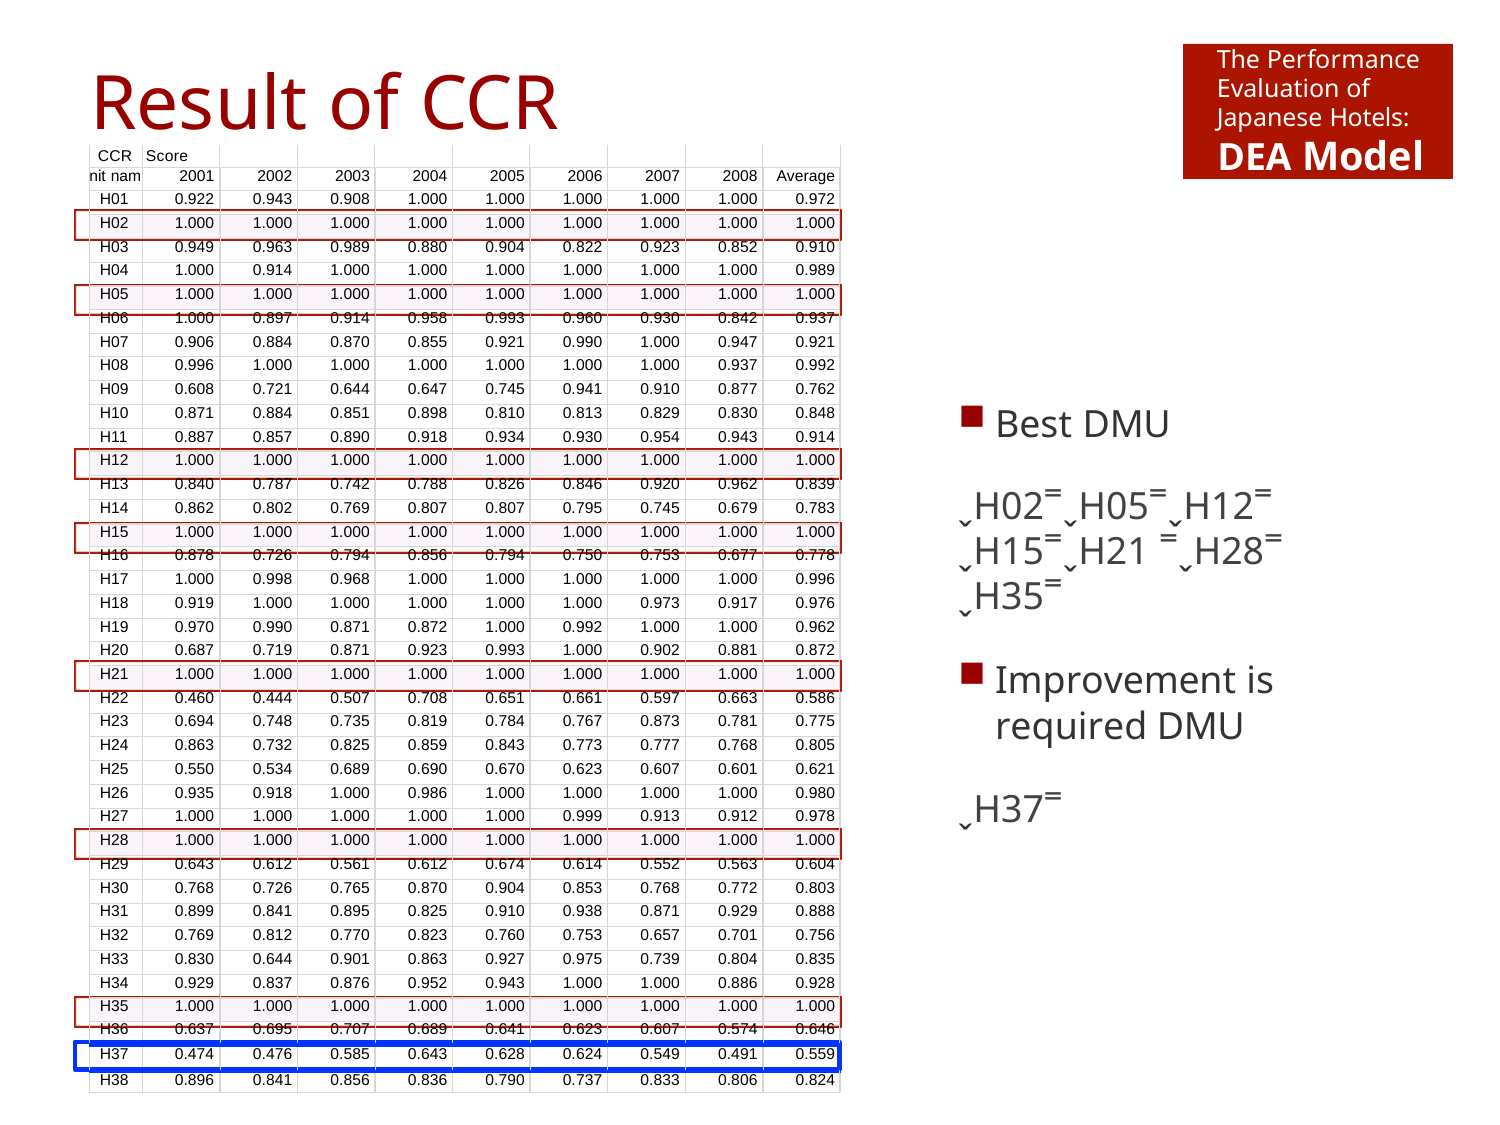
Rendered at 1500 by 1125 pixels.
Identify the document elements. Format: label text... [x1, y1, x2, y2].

table_cell 1.000 [686, 215, 763, 238]
table_cell 0.806 [686, 1073, 763, 1092]
table_cell 0.952 [376, 975, 452, 997]
table_cell 0.923 [608, 239, 685, 262]
table_cell H30 [90, 880, 159, 903]
table_cell 1.000 [376, 452, 452, 475]
table_cell 0.912 [686, 809, 763, 831]
table_cell 0.873 [608, 714, 685, 736]
table_cell 0.644 [298, 381, 375, 404]
table_cell H37 [90, 1047, 159, 1070]
table_cell 0.753 [608, 547, 685, 570]
table_cell H07 [90, 334, 159, 356]
table_cell 0.621 [764, 761, 839, 784]
table_cell 0.783 [764, 500, 839, 523]
table_cell 1.000 [531, 571, 607, 594]
table_cell 1.000 [453, 263, 530, 285]
table_header 2004 [376, 168, 452, 190]
table_cell 0.628 [453, 1047, 530, 1070]
table_header 2007 [608, 168, 685, 190]
table_cell 1.000 [159, 310, 220, 333]
table_cell 0.848 [764, 405, 839, 428]
table_cell 0.781 [686, 714, 763, 736]
table_cell 1.000 [221, 286, 297, 309]
table_cell H02 [90, 215, 159, 238]
table_cell 1.000 [159, 809, 220, 831]
table_cell 0.871 [608, 904, 685, 926]
table_cell 1.000 [608, 785, 685, 808]
table_cell 1.000 [686, 524, 763, 546]
table_cell 0.877 [686, 381, 763, 404]
table_cell 0.872 [376, 619, 452, 641]
text_box Best DMU ˬH02˭ˬH05˭ˬH12˭ ˬH15˭ˬH21 ˭ˬH28˭ ˬH35˭ Improvement is required DMU ˬH37˭ [955, 399, 1438, 830]
table_cell H21 [90, 666, 159, 689]
table_cell 0.910 [764, 239, 839, 262]
table_cell 0.855 [376, 334, 452, 356]
table_cell 1.000 [376, 286, 452, 309]
table_cell 0.914 [298, 310, 375, 333]
table_cell 1.000 [376, 595, 452, 618]
table_cell 1.000 [531, 452, 607, 475]
table_cell 1.000 [531, 642, 607, 665]
table_cell 1.000 [608, 215, 685, 238]
table_cell H23 [90, 714, 159, 736]
table_cell 1.000 [221, 357, 297, 380]
table_cell 0.921 [453, 334, 530, 356]
table_cell 1.000 [159, 524, 220, 546]
table_cell 0.534 [221, 761, 297, 784]
table_cell 1.000 [376, 215, 452, 238]
table_cell 0.846 [531, 476, 607, 499]
table_cell 0.954 [608, 429, 685, 451]
table_cell 1.000 [608, 263, 685, 285]
table_cell 0.753 [531, 927, 607, 950]
table_cell 1.000 [764, 832, 839, 855]
table_cell 1.000 [531, 524, 607, 546]
table_cell 0.901 [298, 951, 375, 974]
table_header nit nam [90, 168, 159, 190]
table_cell 1.000 [159, 998, 220, 1021]
table_cell 1.000 [608, 524, 685, 546]
table_cell 0.898 [376, 405, 452, 428]
table_cell 0.777 [608, 737, 685, 760]
table_cell 0.856 [298, 1073, 375, 1092]
table_cell 1.000 [453, 286, 530, 309]
table_cell 1.000 [531, 263, 607, 285]
table_cell H09 [90, 381, 159, 404]
table_cell H29 [90, 856, 159, 879]
table_cell 0.888 [764, 904, 839, 926]
table_cell 0.895 [298, 904, 375, 926]
table_cell 0.770 [298, 927, 375, 950]
table_cell 0.904 [453, 880, 530, 903]
table_cell 0.608 [159, 381, 220, 404]
table_cell 1.000 [531, 785, 607, 808]
table_cell H06 [90, 310, 159, 333]
table_cell 1.000 [221, 832, 297, 855]
table_cell 1.000 [159, 215, 220, 238]
table_cell 0.823 [376, 927, 452, 950]
table_cell 0.826 [453, 476, 530, 499]
table_cell H36 [90, 1022, 159, 1043]
table_cell 0.897 [221, 310, 297, 333]
table_cell 1.000 [608, 998, 685, 1021]
table_cell 1.000 [221, 524, 297, 546]
table_cell 0.999 [531, 809, 607, 831]
table_cell H04 [90, 263, 159, 285]
table_cell 0.460 [159, 690, 220, 713]
table_cell 0.769 [298, 500, 375, 523]
table_cell 0.839 [764, 476, 839, 499]
table_cell 0.929 [159, 975, 220, 997]
table_cell 0.795 [531, 500, 607, 523]
table_cell H17 [90, 571, 159, 594]
table_cell H08 [90, 357, 159, 380]
table_cell 0.707 [298, 1022, 375, 1043]
table_cell 1.000 [764, 452, 839, 475]
table_cell 1.000 [531, 191, 607, 214]
table_cell 1.000 [531, 666, 607, 689]
table_cell 0.989 [298, 239, 375, 262]
table_cell 0.843 [453, 737, 530, 760]
table_cell H35 [90, 998, 159, 1021]
table_cell 0.585 [298, 1047, 375, 1070]
table_cell 0.871 [298, 619, 375, 641]
table_cell 0.549 [608, 1047, 685, 1070]
table_cell 0.790 [453, 1073, 530, 1092]
table_cell H28 [90, 832, 159, 855]
text_box [72, 994, 89, 1029]
table_cell 1.000 [764, 998, 839, 1021]
table_cell 1.000 [608, 334, 685, 356]
table_cell 1.000 [453, 357, 530, 380]
table_cell 1.000 [221, 998, 297, 1021]
table_cell 0.804 [686, 951, 763, 974]
table_cell 0.623 [531, 761, 607, 784]
table_cell 1.000 [298, 832, 375, 855]
table_cell 0.929 [686, 904, 763, 926]
table_cell 0.884 [221, 334, 297, 356]
table_cell 0.941 [531, 381, 607, 404]
table_cell 0.904 [453, 239, 530, 262]
table_cell 0.899 [159, 904, 220, 926]
text_box [72, 446, 89, 481]
table_cell 0.914 [764, 429, 839, 451]
table_cell 0.917 [686, 595, 763, 618]
text_box CCR Score [95, 145, 191, 165]
table_cell 0.787 [221, 476, 297, 499]
table_cell 1.000 [376, 571, 452, 594]
table_cell 0.807 [376, 500, 452, 523]
table_cell 0.863 [159, 737, 220, 760]
table_cell 1.000 [453, 524, 530, 546]
table_cell H14 [90, 500, 159, 523]
table_cell 1.000 [221, 452, 297, 475]
text_box The Performance Evaluation of Japanese Hotels: DEA Model [1183, 43, 1453, 179]
table_cell 1.000 [221, 809, 297, 831]
table_cell 0.773 [531, 737, 607, 760]
table_cell 0.852 [686, 239, 763, 262]
table_cell H34 [90, 975, 159, 997]
table_cell 0.928 [764, 975, 839, 997]
table_cell 0.943 [221, 191, 297, 214]
table_cell 0.958 [376, 310, 452, 333]
table_cell 0.768 [608, 880, 685, 903]
table_cell 0.825 [376, 904, 452, 926]
table_cell 1.000 [376, 666, 452, 689]
table_cell 0.990 [531, 334, 607, 356]
table_cell 0.623 [531, 1022, 607, 1043]
table_cell 0.975 [531, 951, 607, 974]
table_cell 0.651 [453, 690, 530, 713]
table_cell 0.647 [376, 381, 452, 404]
table_cell 0.918 [221, 785, 297, 808]
table_cell H18 [90, 595, 159, 618]
table_cell 0.878 [159, 547, 220, 570]
table_cell 0.830 [686, 405, 763, 428]
table_cell 0.930 [608, 310, 685, 333]
table_cell 1.000 [453, 452, 530, 475]
table_cell 0.996 [159, 357, 220, 380]
table_cell 0.646 [764, 1022, 839, 1043]
table_cell 1.000 [298, 357, 375, 380]
table_cell H27 [90, 809, 159, 831]
table_cell 0.670 [453, 761, 530, 784]
table_cell H10 [90, 405, 159, 428]
table_cell 0.574 [686, 1022, 763, 1043]
table_cell 0.993 [453, 642, 530, 665]
table_cell H33 [90, 951, 159, 974]
table_cell 0.756 [764, 927, 839, 950]
table_cell 1.000 [221, 215, 297, 238]
table_cell 0.689 [298, 761, 375, 784]
table_cell 0.859 [376, 737, 452, 760]
table_cell 0.830 [159, 951, 220, 974]
table_cell 1.000 [376, 191, 452, 214]
table_cell 0.561 [298, 856, 375, 879]
table_cell 1.000 [608, 975, 685, 997]
table_cell 0.772 [686, 880, 763, 903]
table_cell 0.910 [453, 904, 530, 926]
table_cell 1.000 [453, 595, 530, 618]
table_cell 0.938 [531, 904, 607, 926]
table_cell 0.853 [531, 880, 607, 903]
table_cell 1.000 [686, 571, 763, 594]
table_cell 1.000 [298, 785, 375, 808]
table_cell 0.614 [531, 856, 607, 879]
table_cell 0.694 [159, 714, 220, 736]
table_cell 0.788 [376, 476, 452, 499]
table_cell 0.968 [298, 571, 375, 594]
text_box [72, 282, 89, 317]
table_cell 1.000 [453, 666, 530, 689]
table_cell H26 [90, 785, 159, 808]
table_cell 0.970 [159, 619, 220, 641]
table_cell H13 [90, 476, 159, 499]
table_cell 0.695 [221, 1022, 297, 1043]
table_header 2006 [531, 168, 607, 190]
title Result of CCR [87, 32, 1413, 243]
table_cell 0.550 [159, 761, 220, 784]
table_cell 1.000 [686, 785, 763, 808]
table_cell 0.607 [608, 761, 685, 784]
table_cell H22 [90, 690, 159, 713]
table_cell 0.908 [298, 191, 375, 214]
table_cell 0.835 [764, 951, 839, 974]
table_cell 1.000 [686, 191, 763, 214]
table_cell 0.902 [608, 642, 685, 665]
table_cell 0.802 [221, 500, 297, 523]
table_cell 1.000 [608, 619, 685, 641]
table_cell 0.726 [221, 547, 297, 570]
table_cell 1.000 [376, 524, 452, 546]
table_cell 1.000 [686, 452, 763, 475]
table_cell 0.870 [298, 334, 375, 356]
table_cell 0.870 [376, 880, 452, 903]
table_cell 0.862 [159, 500, 220, 523]
table_cell H15 [90, 524, 159, 546]
table_cell H01 [90, 191, 159, 214]
table_cell 0.993 [453, 310, 530, 333]
table_cell 1.000 [608, 832, 685, 855]
table_cell 1.000 [453, 191, 530, 214]
table_cell 1.000 [298, 998, 375, 1021]
table_cell 0.491 [686, 1047, 763, 1070]
table_cell 1.000 [453, 809, 530, 831]
table_cell 0.559 [764, 1047, 838, 1070]
table_cell 0.840 [159, 476, 220, 499]
table_cell 1.000 [686, 998, 763, 1021]
table_cell 0.677 [686, 547, 763, 570]
table_cell 0.812 [221, 927, 297, 950]
table_cell 1.000 [531, 975, 607, 997]
table_cell 0.880 [376, 239, 452, 262]
table_header 2001 [159, 168, 220, 190]
table_cell 0.721 [221, 381, 297, 404]
table_cell 0.871 [298, 642, 375, 665]
table_cell 0.978 [764, 809, 839, 831]
table_cell 0.637 [159, 1022, 220, 1043]
table_cell 1.000 [298, 215, 375, 238]
table_cell 0.943 [686, 429, 763, 451]
table_cell 1.000 [298, 595, 375, 618]
table_cell 0.719 [221, 642, 297, 665]
table_cell 0.837 [221, 975, 297, 997]
table_cell 0.856 [376, 547, 452, 570]
table_cell 0.841 [221, 1073, 297, 1092]
table_cell 0.476 [221, 1047, 297, 1070]
table_cell 0.750 [531, 547, 607, 570]
table_cell 0.887 [159, 429, 220, 451]
table_cell 1.000 [298, 286, 375, 309]
table_header 2002 [221, 168, 297, 190]
table_cell 0.643 [159, 856, 220, 879]
table_cell 0.735 [298, 714, 375, 736]
text_box [72, 658, 89, 693]
table_cell 1.000 [764, 215, 839, 238]
table_cell 0.760 [453, 927, 530, 950]
table_cell 0.922 [159, 191, 220, 214]
table_cell 0.813 [531, 405, 607, 428]
table_cell 0.586 [764, 690, 839, 713]
table_cell 0.824 [764, 1073, 839, 1092]
table_cell H31 [90, 904, 159, 926]
table_cell H38 [90, 1073, 159, 1092]
table_cell 0.745 [608, 500, 685, 523]
table_cell 1.000 [159, 286, 220, 309]
table_cell 1.000 [298, 666, 375, 689]
table_cell 0.822 [531, 239, 607, 262]
table_cell 0.739 [608, 951, 685, 974]
table_cell 0.597 [608, 690, 685, 713]
table_cell H12 [90, 452, 159, 475]
table_cell 1.000 [531, 286, 607, 309]
table_cell 0.644 [221, 951, 297, 974]
table_cell 0.836 [376, 1073, 452, 1092]
table_cell H16 [90, 547, 159, 570]
table_cell 0.996 [764, 571, 839, 594]
table_cell 0.726 [221, 880, 297, 903]
table_cell 1.000 [531, 595, 607, 618]
table_cell 0.990 [221, 619, 297, 641]
table_cell 0.794 [453, 547, 530, 570]
table_cell 1.000 [686, 832, 763, 855]
table_cell 1.000 [608, 666, 685, 689]
table_cell 1.000 [686, 263, 763, 285]
table_cell 1.000 [608, 452, 685, 475]
table_cell 0.765 [298, 880, 375, 903]
table_cell H11 [90, 429, 159, 451]
table_cell 0.910 [608, 381, 685, 404]
table_header 2008 [686, 168, 763, 190]
table_cell 1.000 [159, 832, 220, 855]
table_cell H32 [90, 927, 159, 950]
table_cell H19 [90, 619, 159, 641]
table_cell 0.998 [221, 571, 297, 594]
table_cell 0.474 [159, 1047, 220, 1070]
table_cell 0.930 [531, 429, 607, 451]
table_cell 0.896 [159, 1073, 220, 1092]
table_cell 0.871 [159, 405, 220, 428]
table_cell 0.745 [453, 381, 530, 404]
table_cell 1.000 [159, 666, 220, 689]
table_cell 0.641 [453, 1022, 530, 1043]
table_cell 1.000 [531, 998, 607, 1021]
table_cell 1.000 [376, 263, 452, 285]
table_cell 0.768 [159, 880, 220, 903]
table_cell 1.000 [159, 452, 220, 475]
table_cell 0.507 [298, 690, 375, 713]
table_cell 0.890 [298, 429, 375, 451]
table_cell 1.000 [376, 357, 452, 380]
table_cell 0.825 [298, 737, 375, 760]
table_cell 1.000 [608, 571, 685, 594]
table_cell 0.778 [764, 547, 839, 570]
table_cell H20 [90, 642, 159, 665]
table_cell 1.000 [453, 215, 530, 238]
text_box [72, 207, 89, 242]
table_cell 0.962 [686, 476, 763, 499]
table_cell 1.000 [453, 619, 530, 641]
table_cell 0.689 [376, 1022, 452, 1043]
table_cell 0.607 [608, 1022, 685, 1043]
table_cell 0.775 [764, 714, 839, 736]
table_cell 0.851 [298, 405, 375, 428]
table_cell 1.000 [221, 666, 297, 689]
table_cell 0.923 [376, 642, 452, 665]
table_cell 1.000 [453, 571, 530, 594]
table_cell 0.679 [686, 500, 763, 523]
table_cell 0.872 [764, 642, 839, 665]
table_cell 0.934 [453, 429, 530, 451]
table_cell 0.701 [686, 927, 763, 950]
table_cell H03 [90, 239, 159, 262]
table_cell 0.918 [376, 429, 452, 451]
table_cell 1.000 [686, 666, 763, 689]
table_cell H05 [90, 286, 159, 309]
table_cell 1.000 [298, 263, 375, 285]
table_header 2005 [453, 168, 530, 190]
table_cell 1.000 [453, 998, 530, 1021]
table_cell 0.986 [376, 785, 452, 808]
table_cell 0.767 [531, 714, 607, 736]
table_cell 1.000 [376, 998, 452, 1021]
table_cell 0.563 [686, 856, 763, 879]
table_cell 1.000 [298, 524, 375, 546]
table_cell 0.769 [159, 927, 220, 950]
table_cell 0.976 [764, 595, 839, 618]
text_box [75, 1041, 89, 1070]
table_cell 1.000 [764, 524, 839, 546]
table_cell 0.949 [159, 239, 220, 262]
table_cell 0.674 [453, 856, 530, 879]
table_cell 0.604 [764, 856, 839, 879]
table_cell 1.000 [764, 286, 839, 309]
table_cell 0.884 [221, 405, 297, 428]
table_cell 1.000 [531, 832, 607, 855]
table_cell 0.661 [531, 690, 607, 713]
table_cell 1.000 [531, 215, 607, 238]
table_cell 0.919 [159, 595, 220, 618]
table_cell 0.972 [764, 191, 839, 214]
table_cell 1.000 [159, 263, 220, 285]
table_cell 0.643 [376, 1047, 452, 1070]
table_cell 0.657 [608, 927, 685, 950]
table_cell 1.000 [298, 809, 375, 831]
table_cell 0.863 [376, 951, 452, 974]
table_cell 0.612 [221, 856, 297, 879]
table_cell 0.963 [221, 239, 297, 262]
table_cell 1.000 [608, 357, 685, 380]
text_box [72, 826, 89, 861]
table_cell 0.937 [686, 357, 763, 380]
table_cell 0.742 [298, 476, 375, 499]
table_cell 0.794 [298, 547, 375, 570]
table_cell 0.833 [608, 1073, 685, 1092]
table_cell 0.992 [764, 357, 839, 380]
table_cell 0.943 [453, 975, 530, 997]
table_header 2003 [298, 168, 375, 190]
table_cell 0.935 [159, 785, 220, 808]
table_cell 0.552 [608, 856, 685, 879]
table_cell H24 [90, 737, 159, 760]
table_cell 0.914 [221, 263, 297, 285]
table_cell 1.000 [608, 191, 685, 214]
table_cell 0.807 [453, 500, 530, 523]
table_cell 0.876 [298, 975, 375, 997]
table_cell 0.937 [764, 310, 839, 333]
table_cell 0.803 [764, 880, 839, 903]
table_cell 0.960 [531, 310, 607, 333]
table_cell 0.857 [221, 429, 297, 451]
table_cell 1.000 [453, 785, 530, 808]
table_cell 1.000 [159, 571, 220, 594]
table_cell 0.708 [376, 690, 452, 713]
table_cell 0.962 [764, 619, 839, 641]
table_cell 0.841 [221, 904, 297, 926]
table_cell 0.842 [686, 310, 763, 333]
table_cell 1.000 [686, 619, 763, 641]
table_cell 1.000 [221, 595, 297, 618]
table_cell 0.737 [531, 1073, 607, 1092]
table_cell 0.762 [764, 381, 839, 404]
table_cell 1.000 [686, 286, 763, 309]
table_cell 1.000 [531, 357, 607, 380]
table_cell 0.768 [686, 737, 763, 760]
table_cell 0.921 [764, 334, 839, 356]
table_cell 0.444 [221, 690, 297, 713]
table_cell 0.980 [764, 785, 839, 808]
table_cell 0.992 [531, 619, 607, 641]
table_cell 0.687 [159, 642, 220, 665]
table_cell 1.000 [376, 809, 452, 831]
table_cell 0.805 [764, 737, 839, 760]
table_cell 0.624 [531, 1047, 607, 1070]
table_cell 0.920 [608, 476, 685, 499]
table_cell 0.819 [376, 714, 452, 736]
table_cell 1.000 [453, 832, 530, 855]
table_cell 0.748 [221, 714, 297, 736]
table_cell 0.906 [159, 334, 220, 356]
table_cell 1.000 [376, 832, 452, 855]
table_cell 1.000 [298, 452, 375, 475]
table_cell 0.690 [376, 761, 452, 784]
table_cell 1.000 [608, 286, 685, 309]
text_box [72, 520, 89, 555]
table_cell 0.810 [453, 405, 530, 428]
table_header Average [764, 168, 839, 190]
table_cell 0.784 [453, 714, 530, 736]
table_cell 0.881 [686, 642, 763, 665]
table_cell 0.989 [764, 263, 839, 285]
table_cell 0.601 [686, 761, 763, 784]
table_cell 0.927 [453, 951, 530, 974]
table_cell 0.913 [608, 809, 685, 831]
table_cell 0.973 [608, 595, 685, 618]
table_cell 0.886 [686, 975, 763, 997]
table_cell 0.829 [608, 405, 685, 428]
table_cell 0.663 [686, 690, 763, 713]
table_cell 0.732 [221, 737, 297, 760]
table_cell 0.947 [686, 334, 763, 356]
table_cell H25 [90, 761, 159, 784]
table_cell 0.612 [376, 856, 452, 879]
table_cell 1.000 [764, 666, 839, 689]
